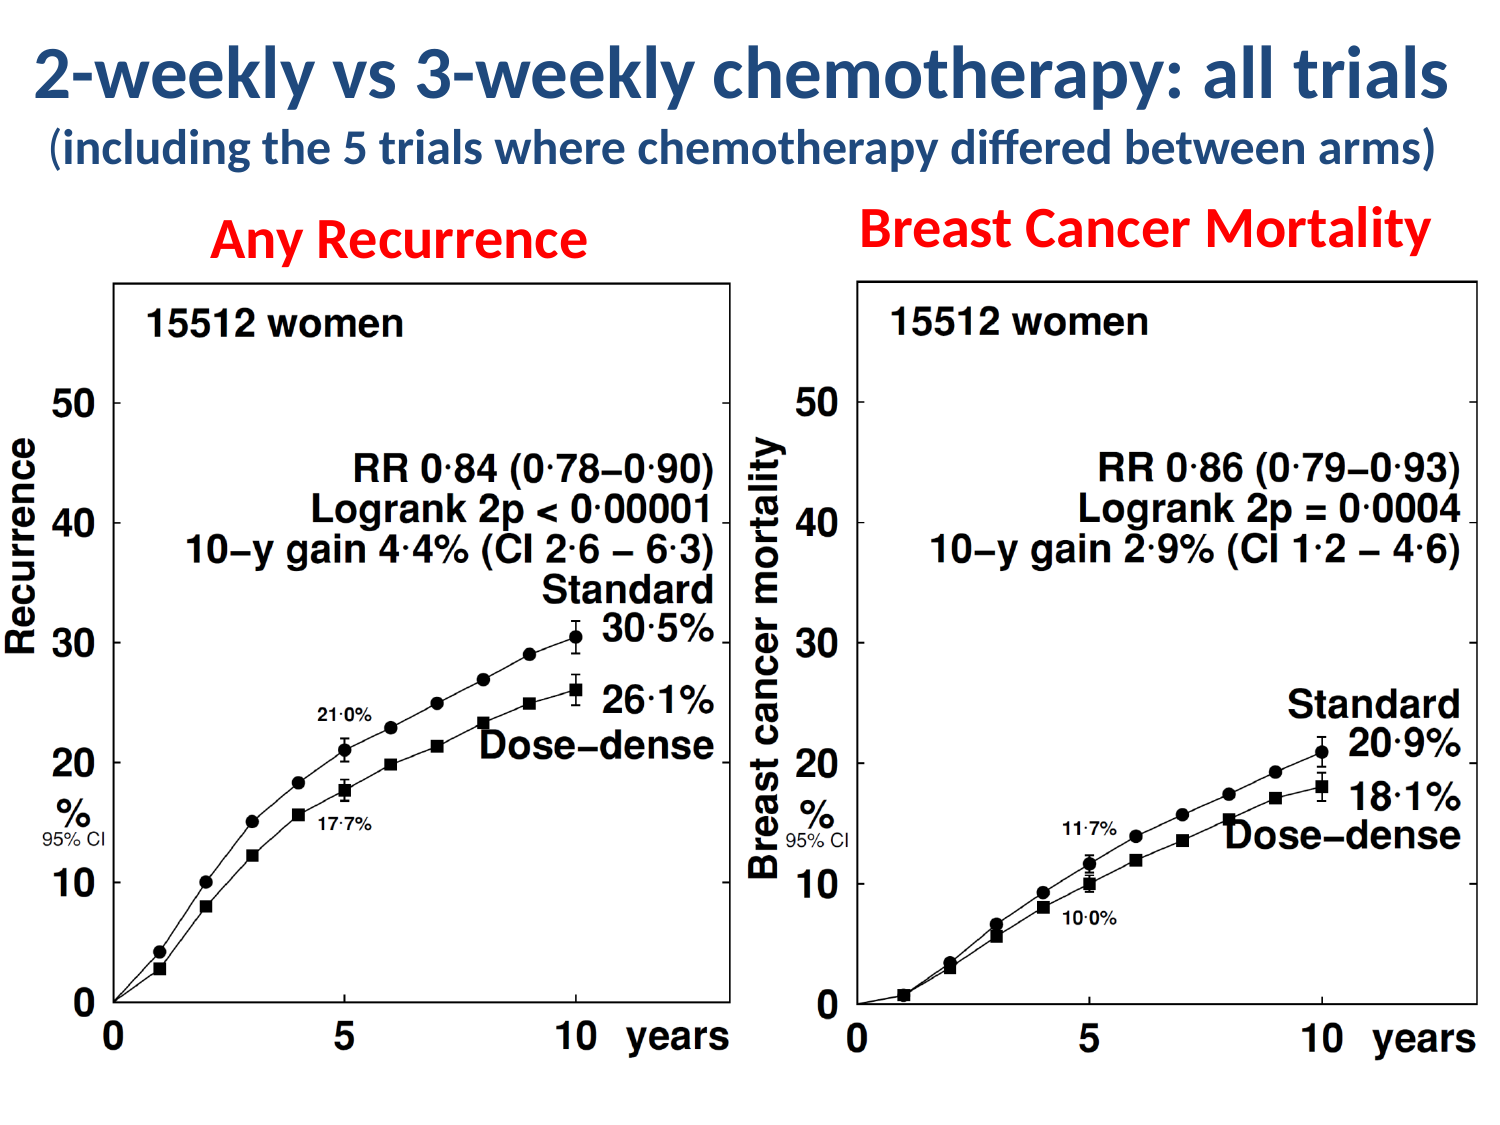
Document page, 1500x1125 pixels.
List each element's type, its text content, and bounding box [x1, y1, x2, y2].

picture [0, 266, 1490, 1061]
text_box Any Recurrence [195, 192, 604, 265]
title 2-weekly vs 3-weekly chemotherapy: all trials (including the 5 trials where chemotherapy differed between arms) [4, 30, 1481, 219]
text_box Breast Cancer Mortality [844, 181, 1456, 266]
